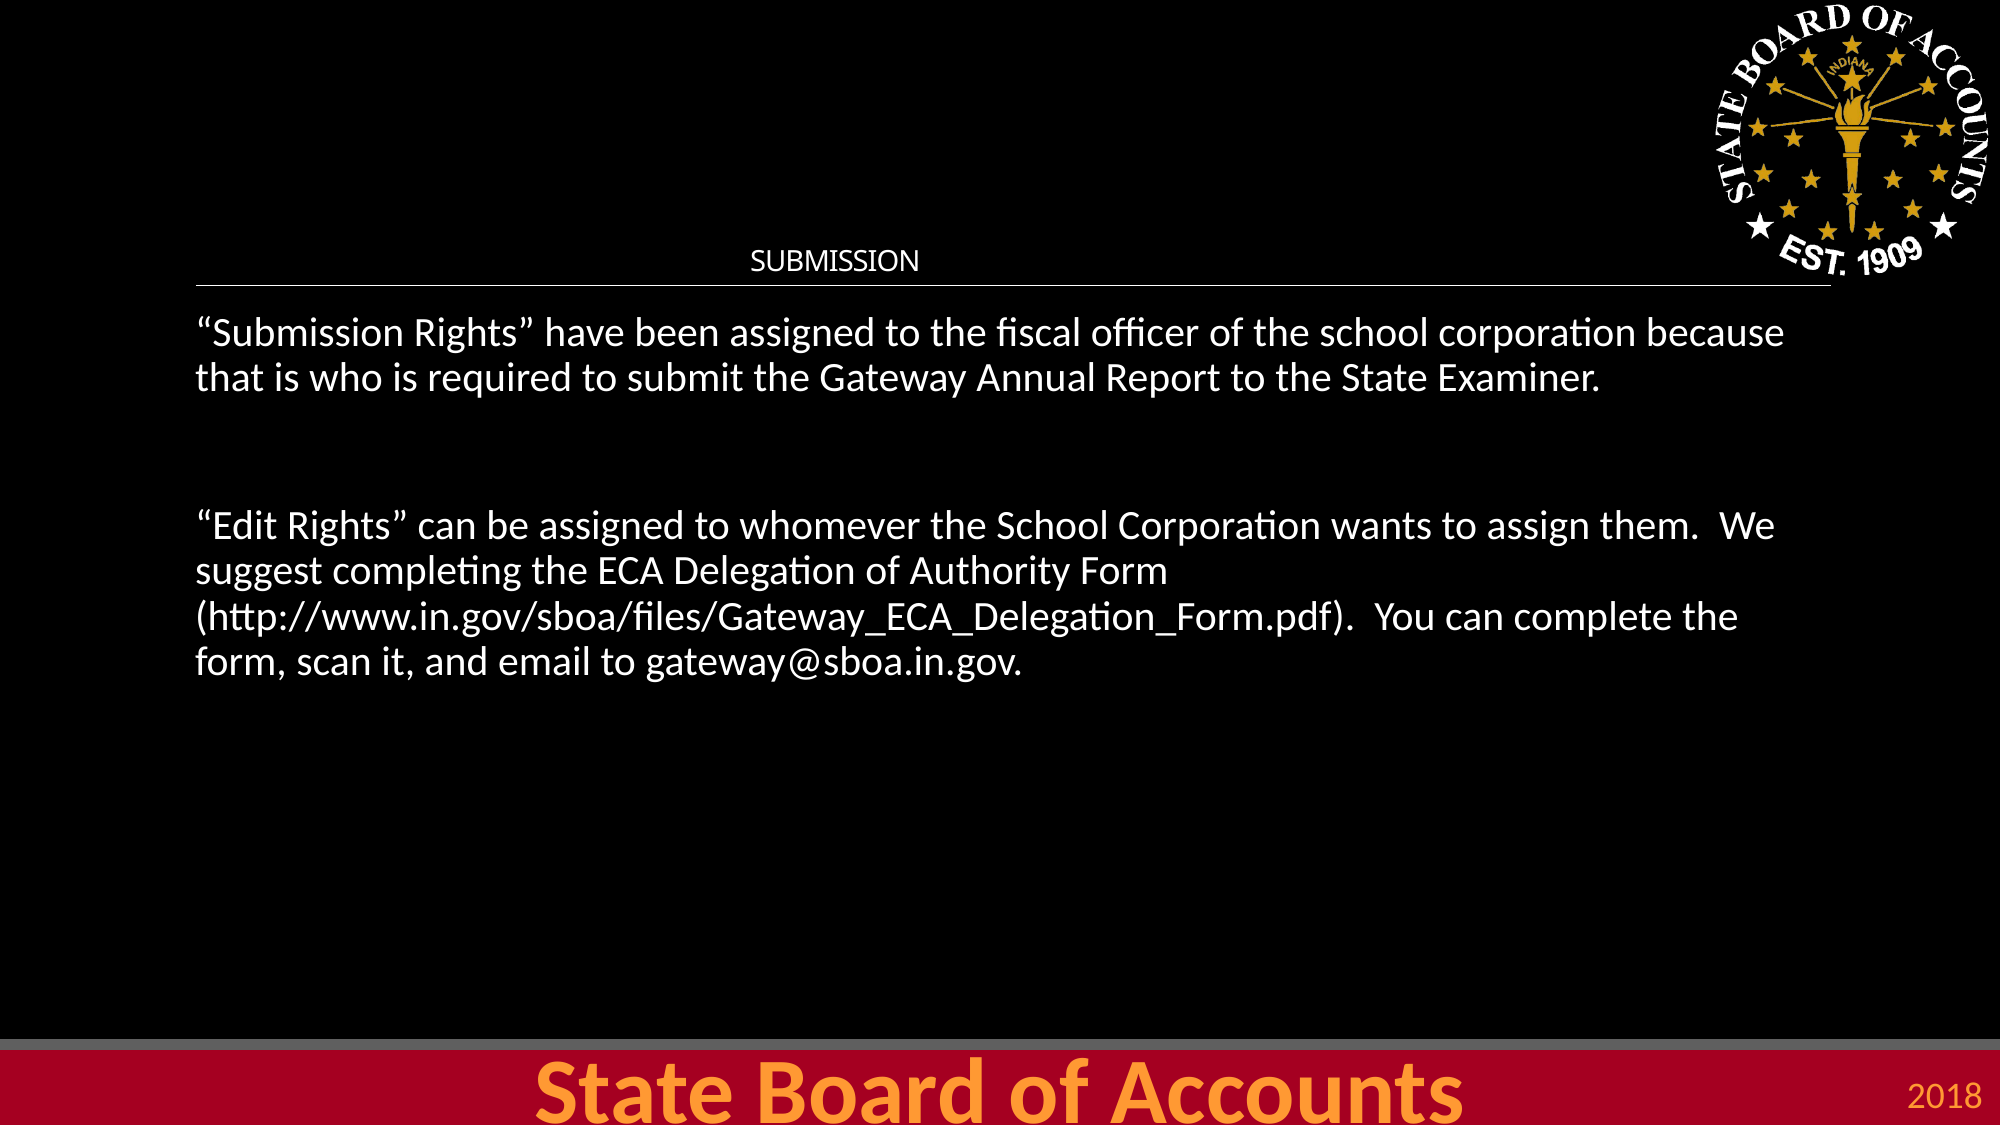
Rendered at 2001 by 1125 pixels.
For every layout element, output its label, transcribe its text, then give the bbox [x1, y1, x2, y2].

title Submission [180, 47, 1492, 285]
picture [1714, 2, 1990, 276]
text_box 2018 [1892, 1063, 1998, 1124]
list “Submission Rights” have been assigned to the fiscal officer of the school corporation because that is who is required to submit the Gateway Annual Report to the State Examiner. “Edit Rights” can be assigned to whomever the School Corporation wants to assign them. We suggest completing the ECA Delegation of Authority Form (http://www.in.gov/sboa/files/Gateway_ECA_Delegation_Form.pdf). You can complete the form, scan it, and email to gateway@sboa.in.gov. [180, 302, 1830, 963]
text_box State Board of Accounts [0, 1022, 2000, 1125]
